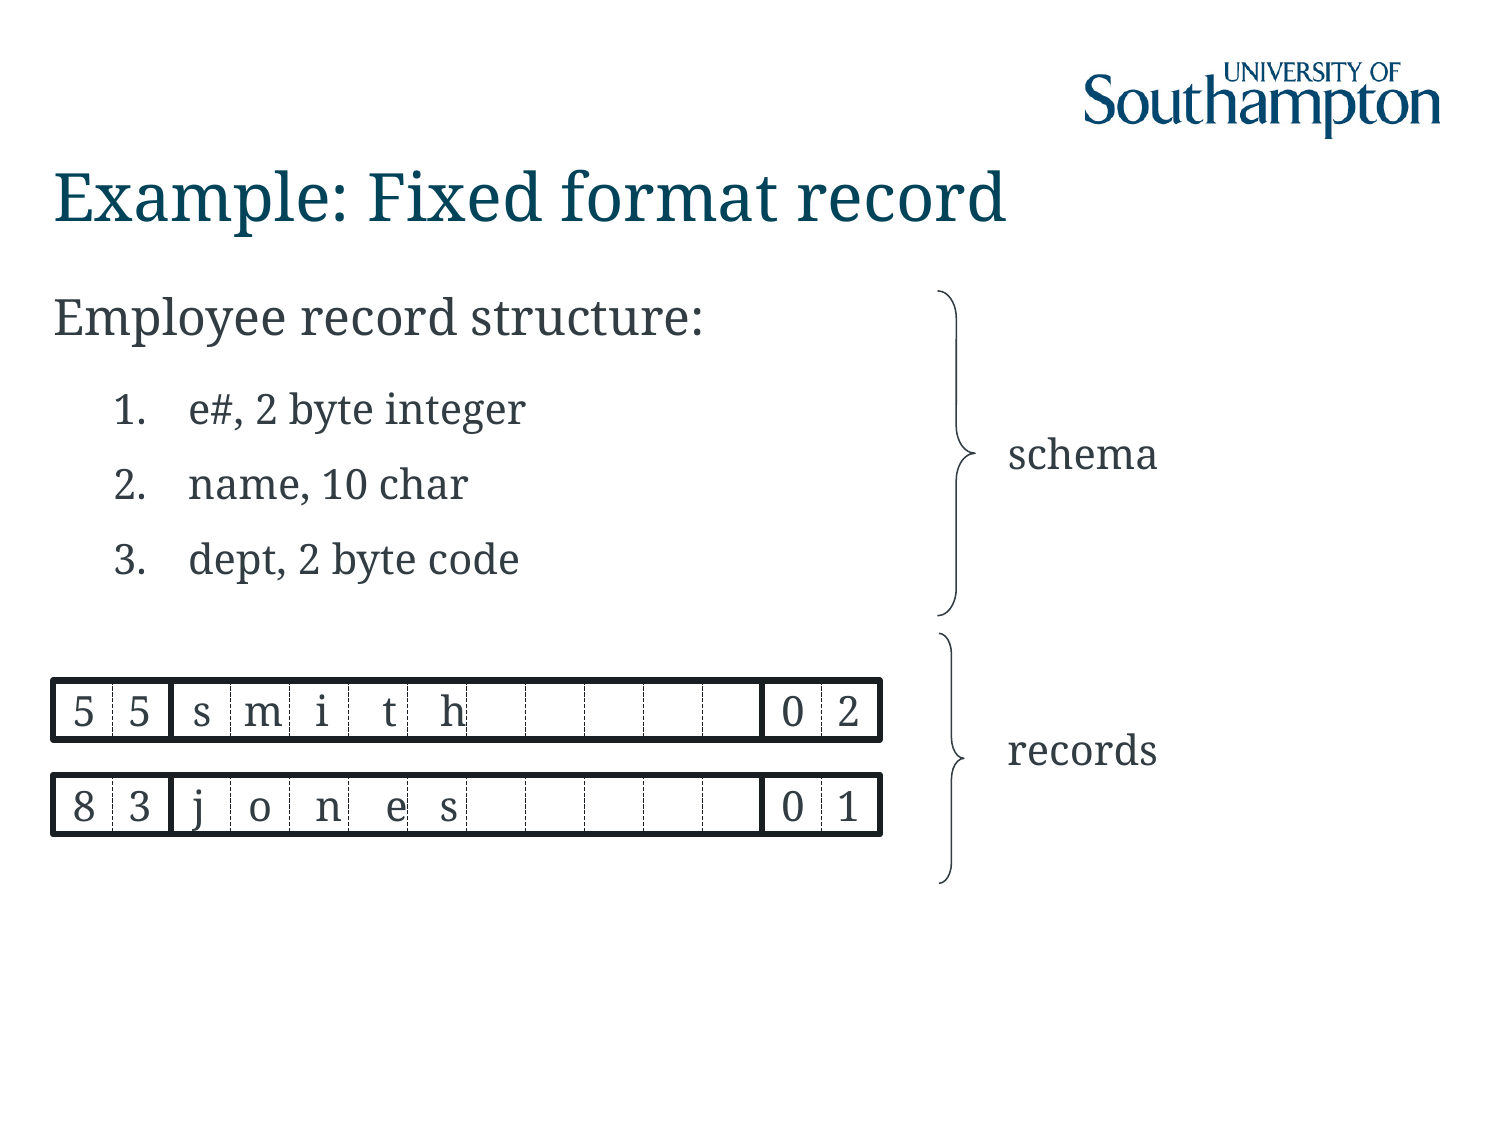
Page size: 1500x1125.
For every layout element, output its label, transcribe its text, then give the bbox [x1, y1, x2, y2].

text_box records [992, 716, 1173, 782]
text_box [52, 680, 881, 740]
text_box [938, 633, 964, 884]
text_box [52, 774, 881, 835]
text_box [937, 290, 976, 616]
title Example: Fixed format record [52, 147, 1448, 255]
picture [1085, 62, 1440, 139]
text_box schema [993, 420, 1174, 486]
list Employee record structure: e#, 2 byte integer name, 10 char dept, 2 byte code [52, 277, 1448, 634]
